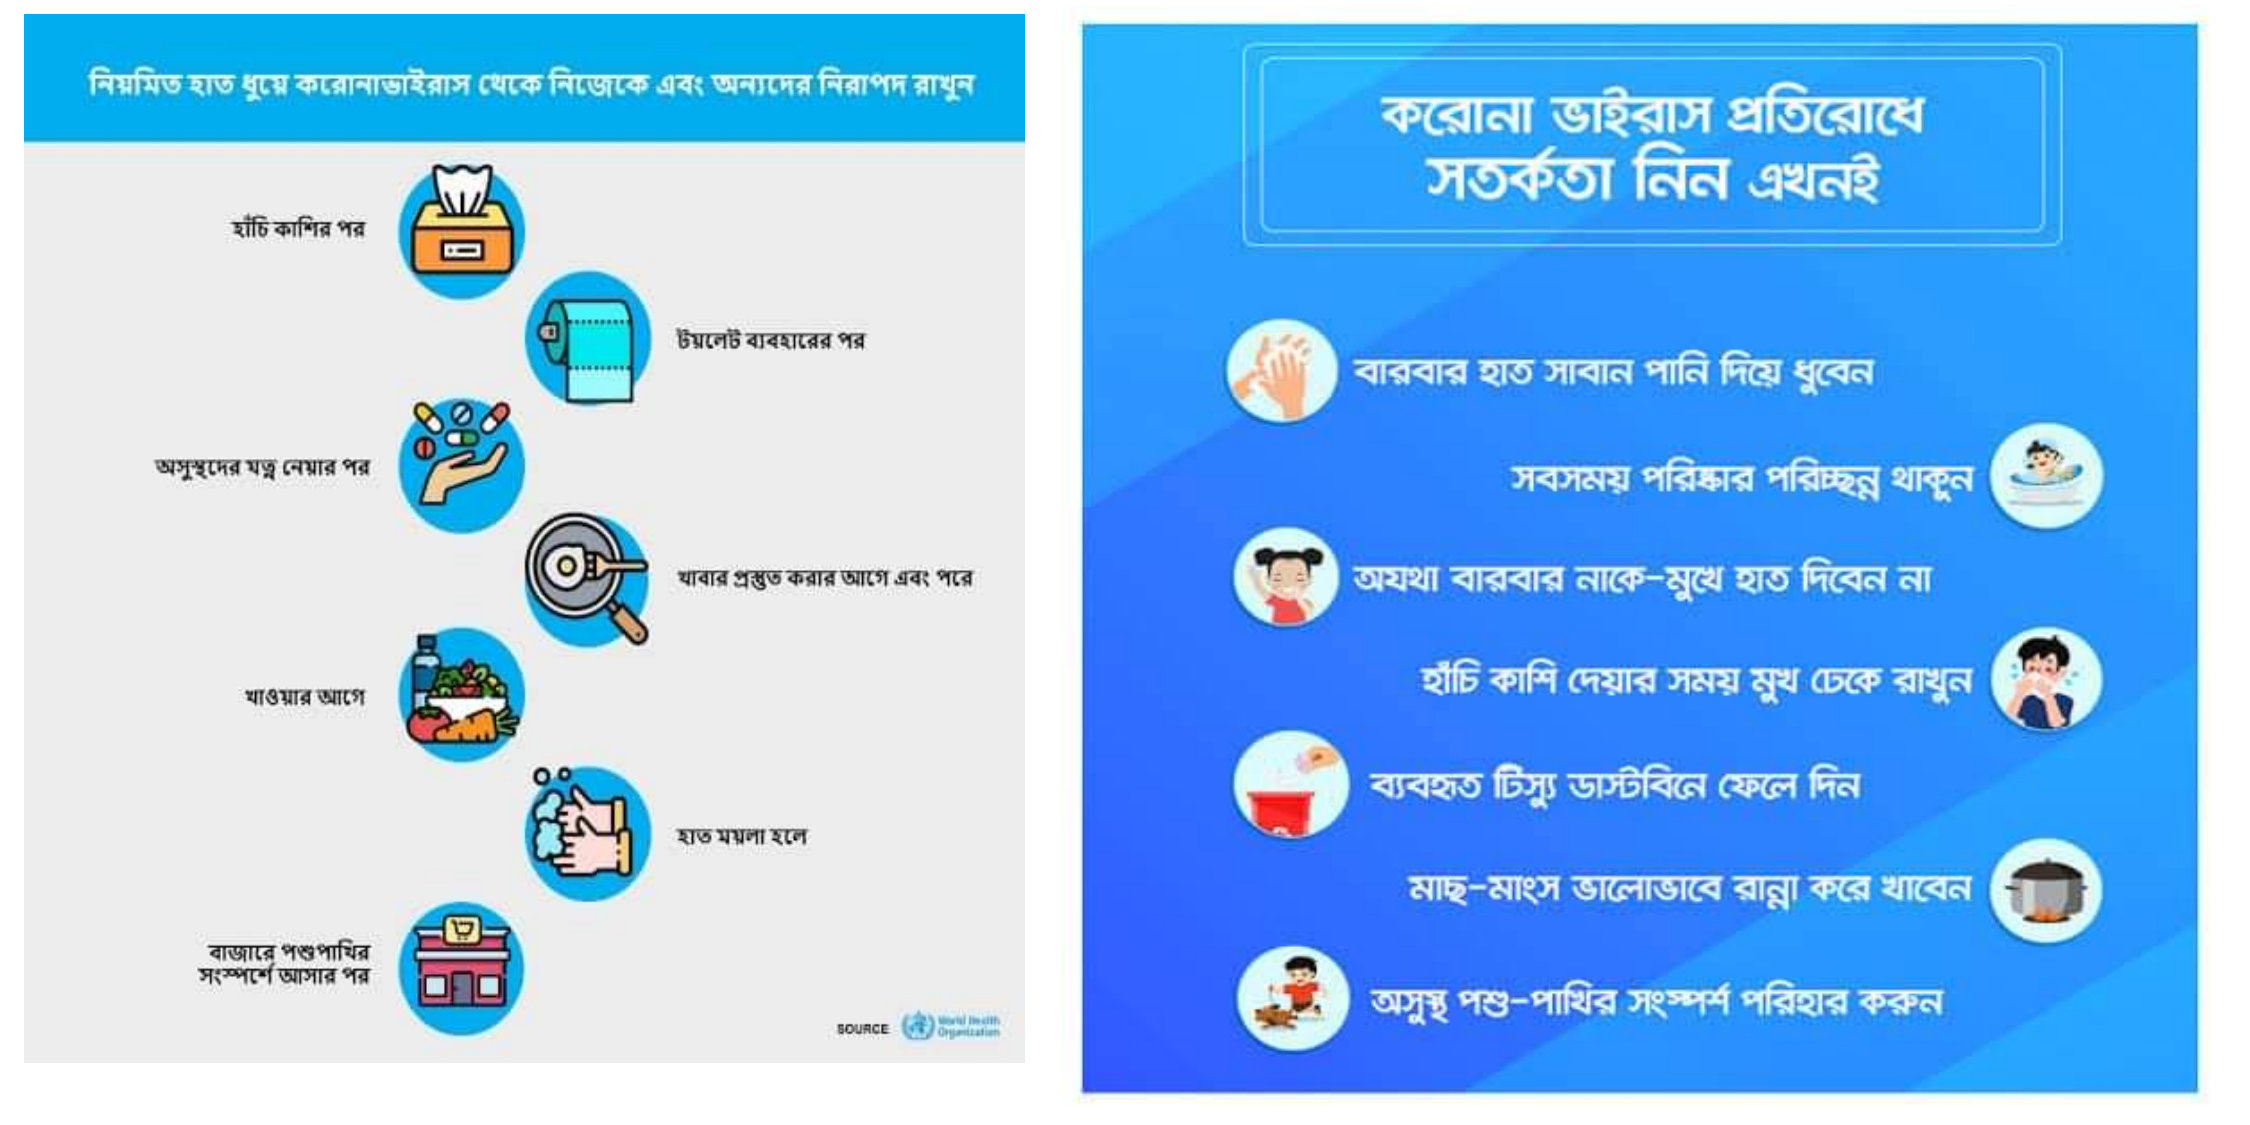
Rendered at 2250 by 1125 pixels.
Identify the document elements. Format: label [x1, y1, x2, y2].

picture [86, 62, 653, 105]
picture [24, 138, 1026, 1063]
picture [1062, 5, 2216, 1106]
picture [653, 63, 977, 105]
